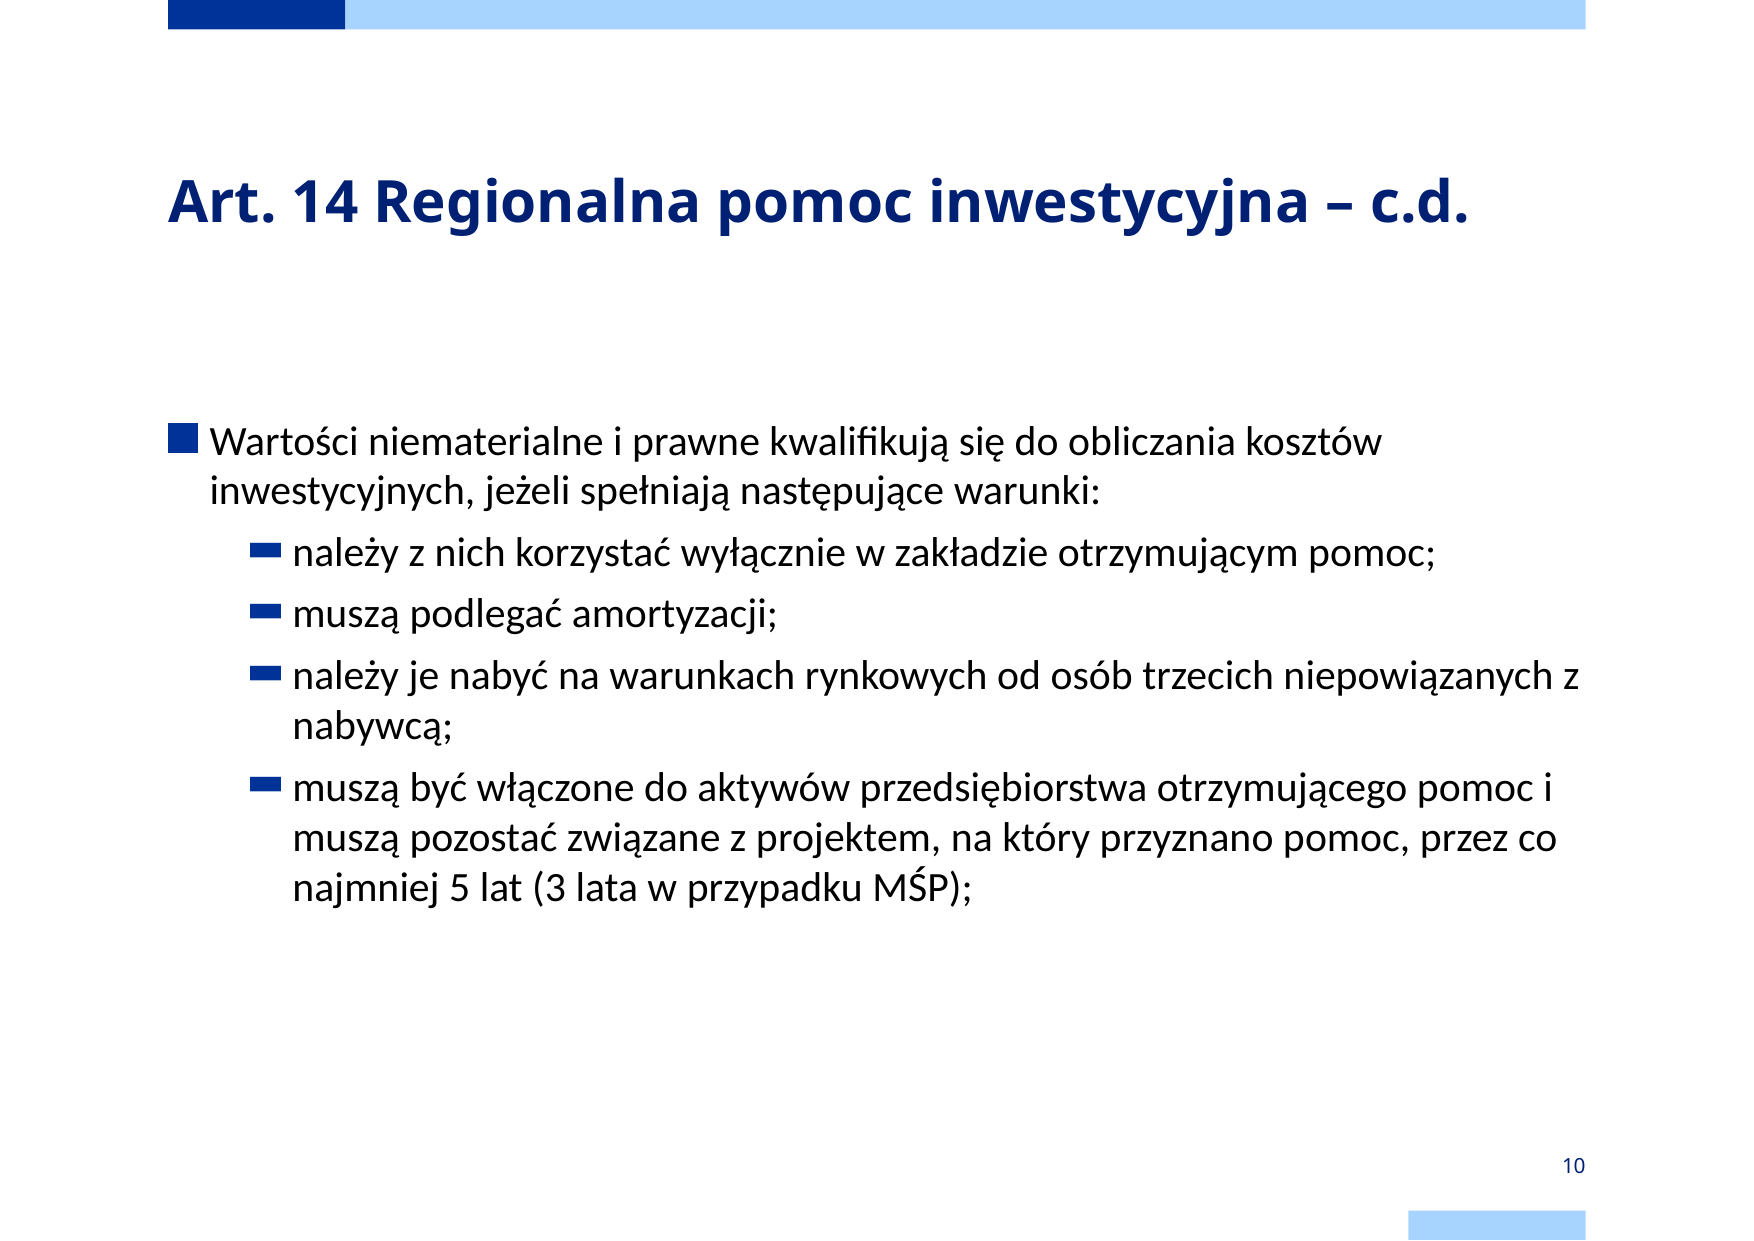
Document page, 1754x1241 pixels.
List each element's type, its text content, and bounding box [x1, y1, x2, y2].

picture [250, 535, 281, 565]
slide_number 10 [1408, 1151, 1586, 1182]
picture [168, 423, 198, 453]
title Art. 14 Regionalna pomoc inwestycyjna – c.d. [168, 159, 1586, 337]
picture [250, 769, 281, 799]
picture [250, 658, 281, 688]
list Wartości niematerialne i prawne kwalifikują się do obliczania kosztów inwestycyjnych, jeżeli spełniają następujące warunki: należy z nich korzystać wyłącznie w zakładzie otrzymującym pomoc; muszą podlegać amortyzacji; należy je nabyć na warunkach rynkowych od osób trzecich niepowiązanych z nabywcą; muszą być włączone do aktywów przedsiębiorstwa otrzymującego pomoc i muszą pozostać związane z projektem, na który przyznano pomoc, przez co najmniej 5 lat (3 lata w przypadku MŚP); [168, 413, 1586, 1093]
picture [250, 596, 281, 626]
